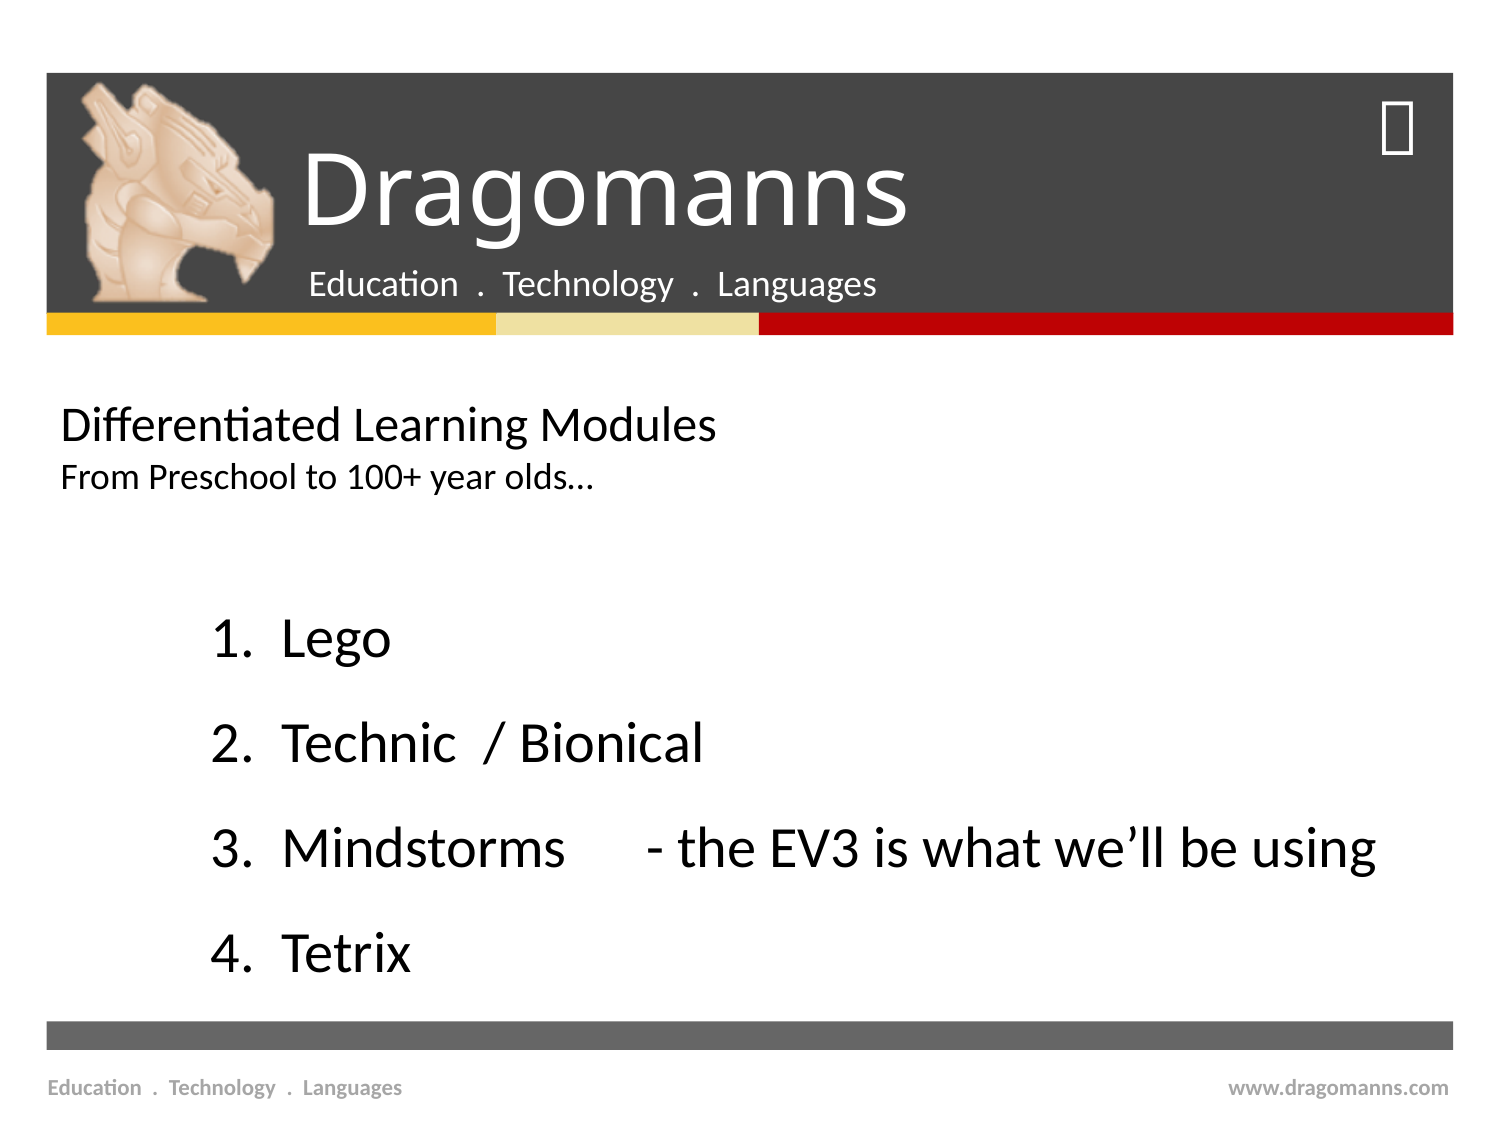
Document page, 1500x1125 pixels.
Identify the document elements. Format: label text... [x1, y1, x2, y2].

title Dragomanns [295, 74, 1500, 251]
subtitle Education . Technology . Languages [293, 251, 1500, 332]
slide_number www.dragomanns.com [1114, 1055, 1465, 1116]
footer Education . Technology . Languages [32, 1055, 1038, 1116]
text_box Differentiated Learning Modules From Preschool to 100+ year olds… 1. Lego 2. Technic / Bionical 3. Mindstorms - the EV3 is what we’ll be using 4. Tetrix [45, 384, 1441, 992]
picture [39, 73, 294, 314]
